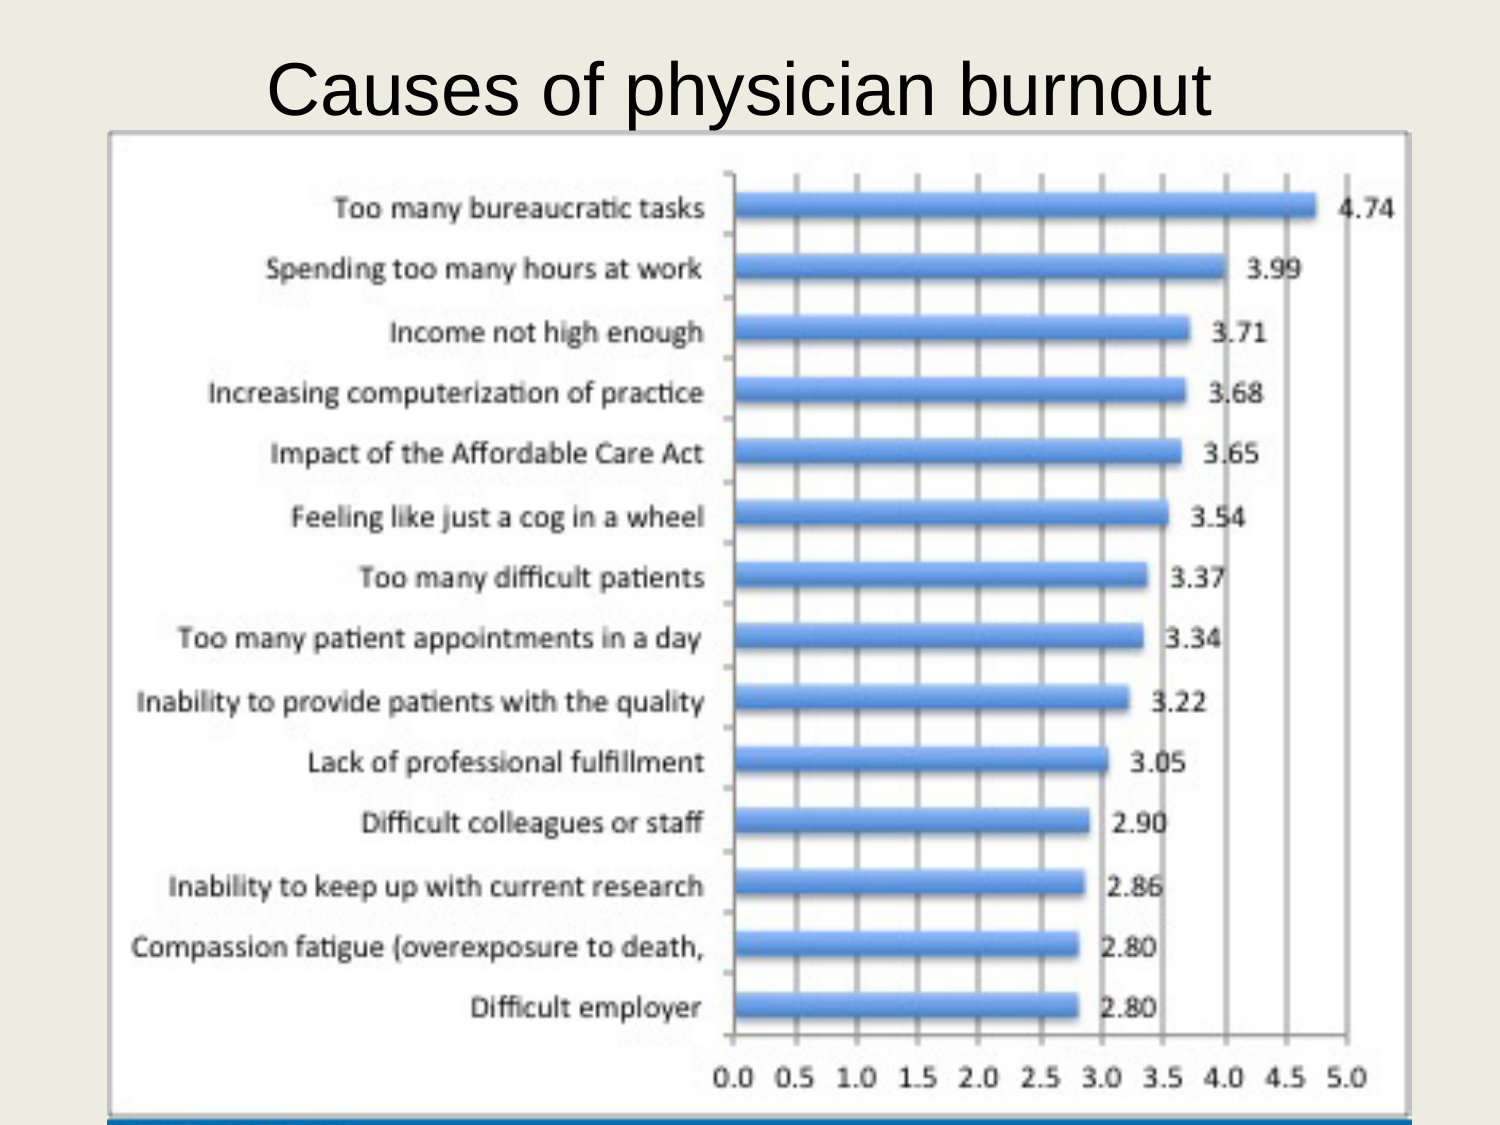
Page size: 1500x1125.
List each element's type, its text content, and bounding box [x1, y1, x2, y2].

text_box Causes of physician burnout [251, 33, 1228, 128]
picture [107, 130, 1413, 1125]
